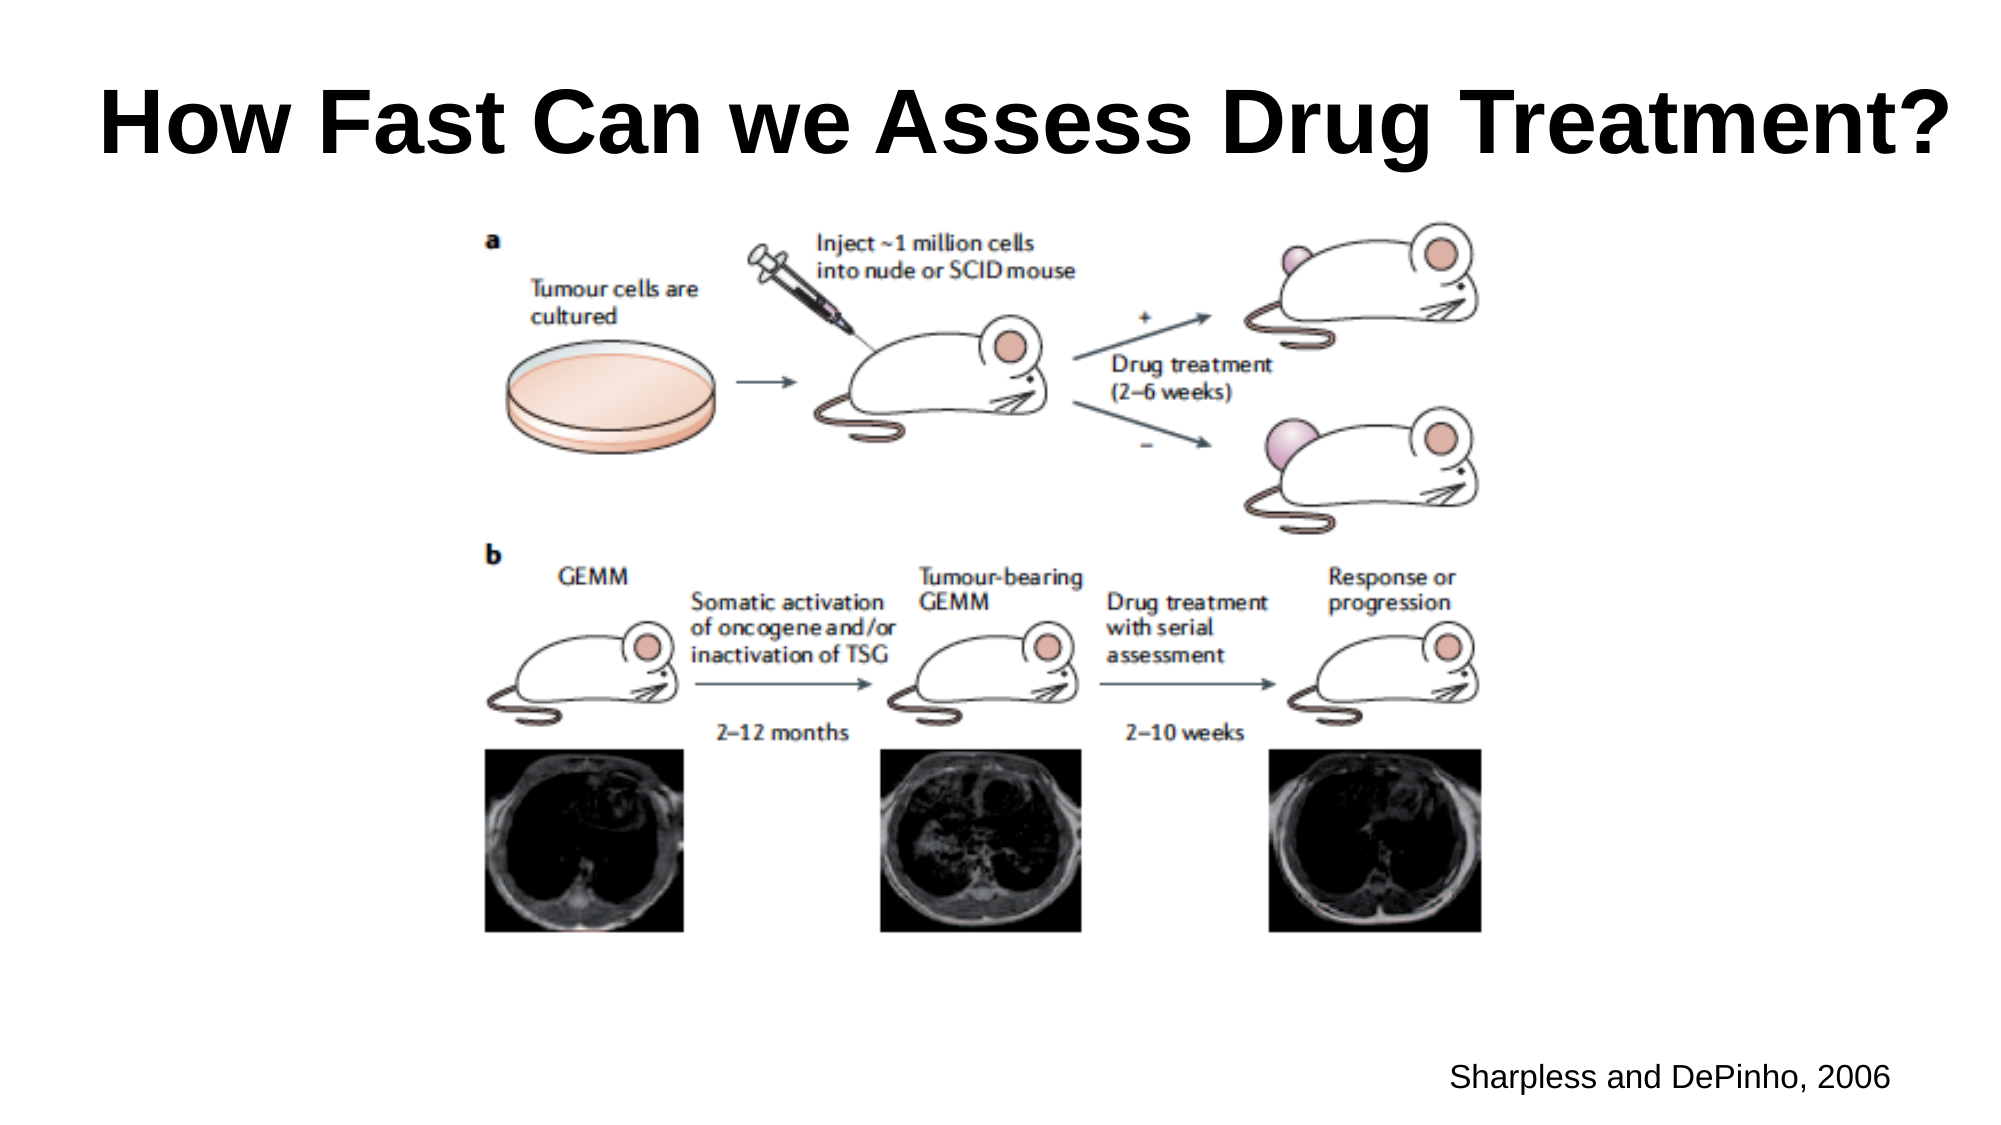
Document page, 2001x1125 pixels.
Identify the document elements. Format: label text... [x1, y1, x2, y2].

title How Fast Can we Assess Drug Treatment? [80, 15, 1974, 233]
picture [465, 201, 1498, 942]
text_box Sharpless and DePinho, 2006 [1434, 1047, 1907, 1103]
